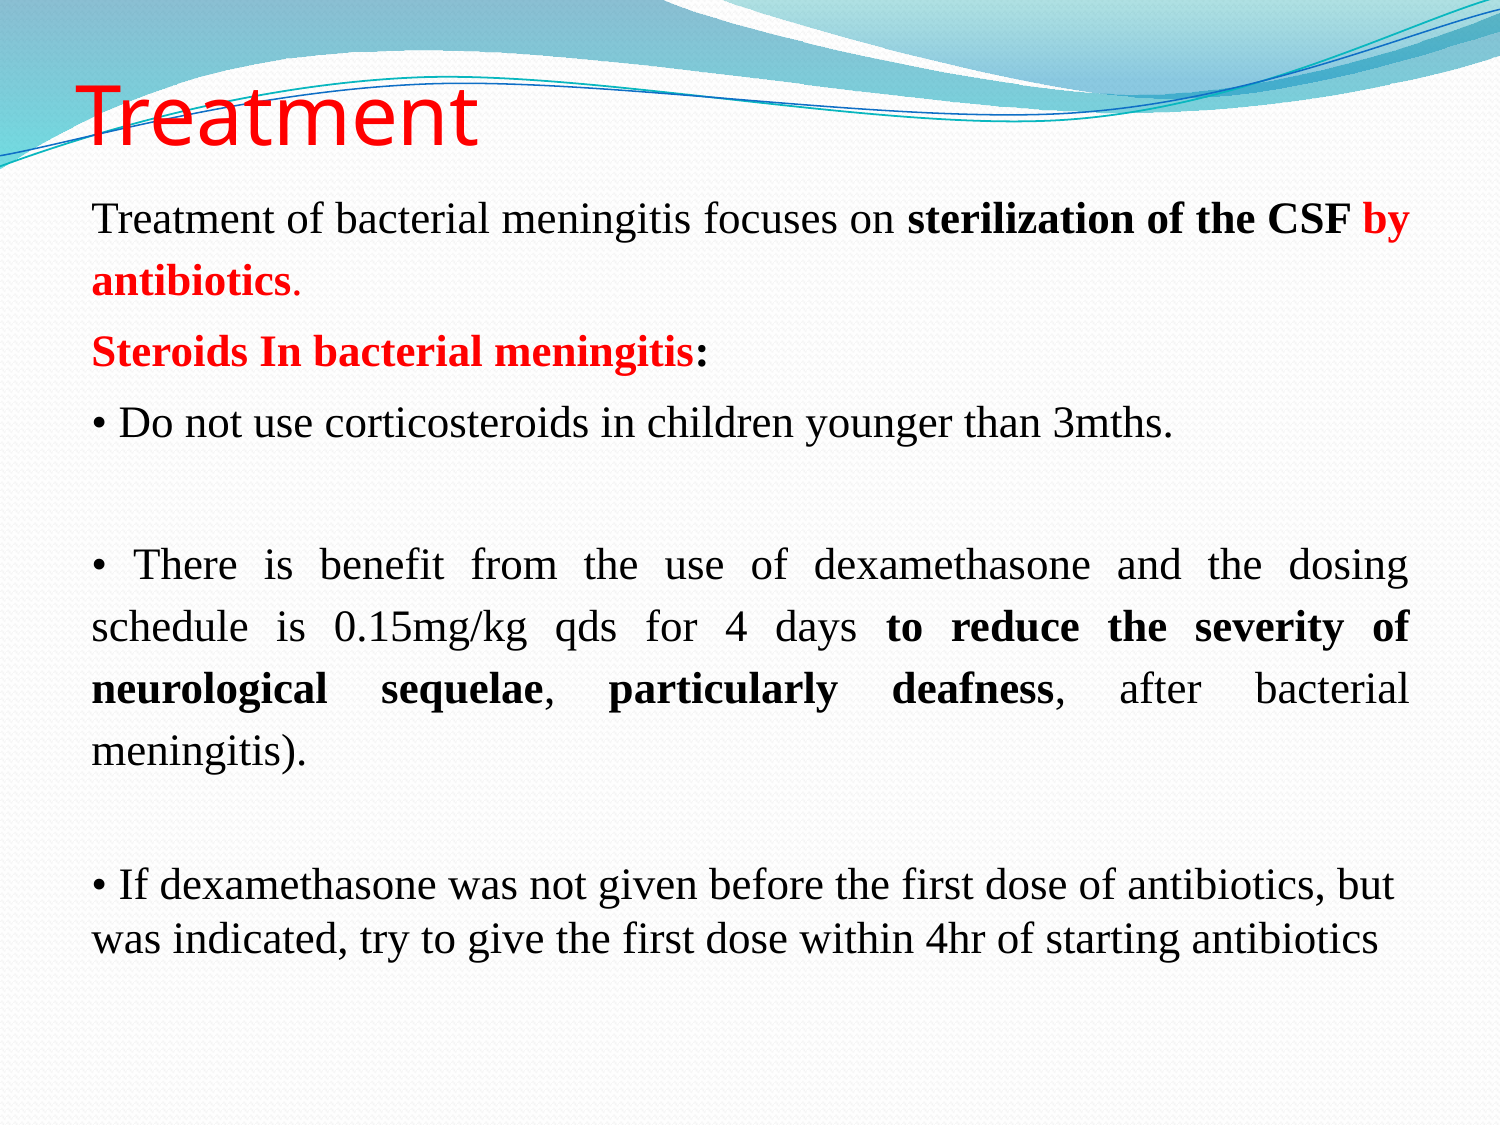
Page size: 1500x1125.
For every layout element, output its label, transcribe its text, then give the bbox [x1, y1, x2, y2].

list Treatment of bacterial meningitis focuses on sterilization of the CSF by antibiotics. Steroids In bacterial meningitis: • Do not use corticosteroids in children younger than 3mths. • There is benefit from the use of dexamethasone and the dosing schedule is 0.15mg/kg qds for 4 days to reduce the severity of neurological sequelae, particularly deafness, after bacterial meningitis). • If dexamethasone was not given before the first dose of antibiotics, but was indicated, try to give the first dose within 4hr of starting antibiotics [76, 172, 1425, 1005]
title Treatment [75, 45, 1425, 163]
